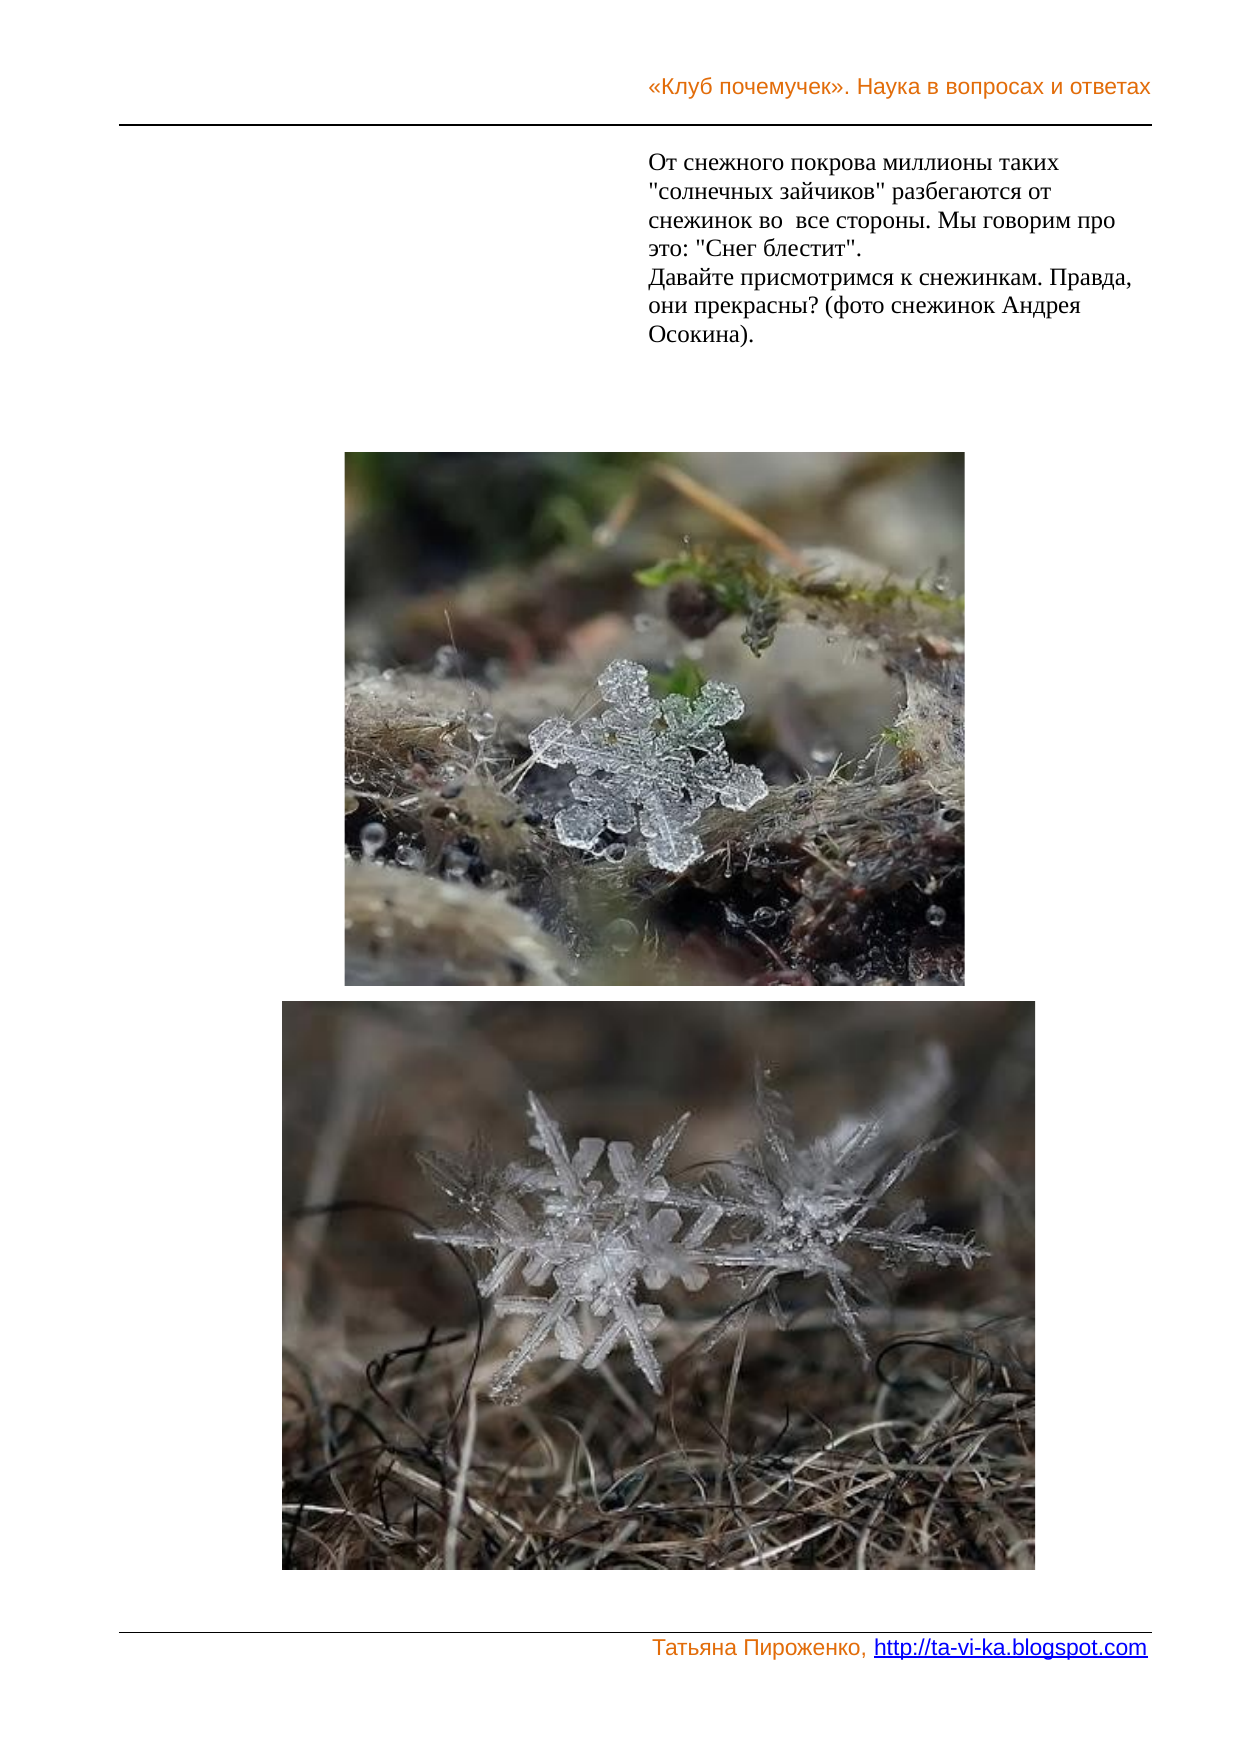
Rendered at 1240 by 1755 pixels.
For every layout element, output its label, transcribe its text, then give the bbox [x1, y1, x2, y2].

text_box [344, 452, 965, 986]
text_box [282, 1001, 1036, 1570]
text_box Татьяна Пироженко, http://ta-vi-ka.blogspot.com [650, 1632, 1154, 1660]
text_box «Клуб почемучек». Наука в вопросах и ответах От снежного покрова миллионы таких "солнечных зайчиков" разбегаются от снежинок во все стороны. Мы говорим про это: "Снег блестит". Давайте присмотримся к снежинкам. Правда, они прекрасны? (фото снежинок Андрея Осокина). [115, 69, 1155, 348]
